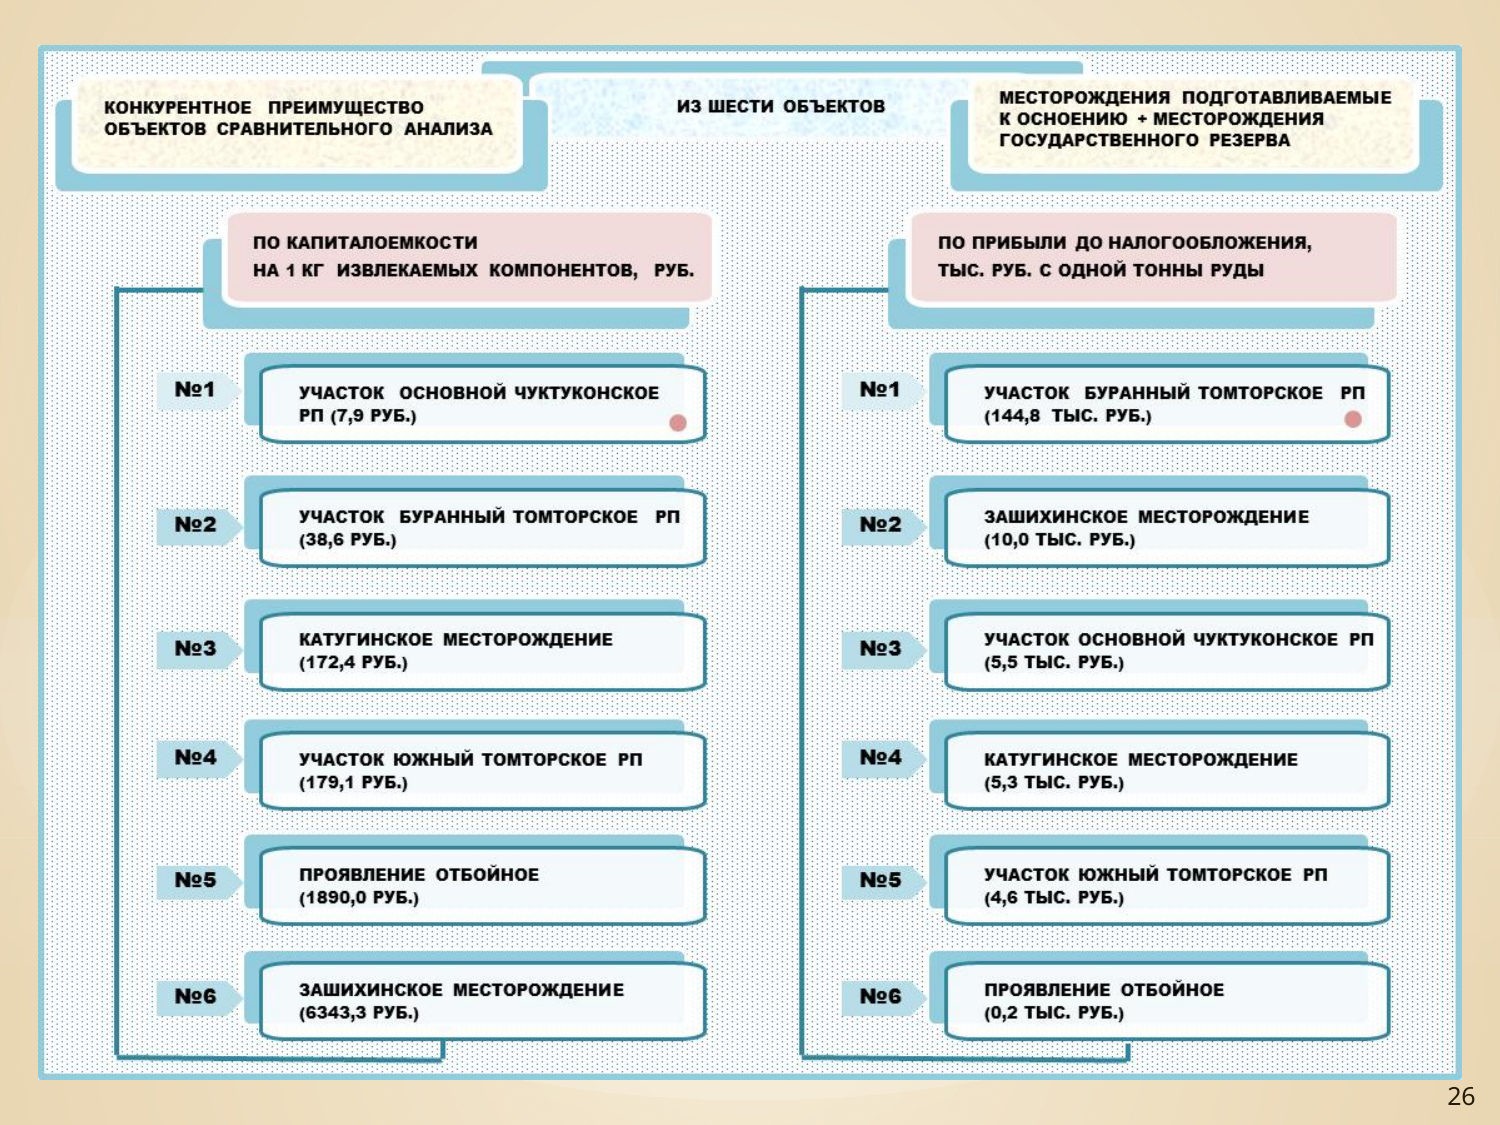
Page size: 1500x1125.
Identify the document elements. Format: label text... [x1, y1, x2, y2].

text_box 26 [1423, 1066, 1500, 1125]
picture [37, 45, 1462, 1080]
